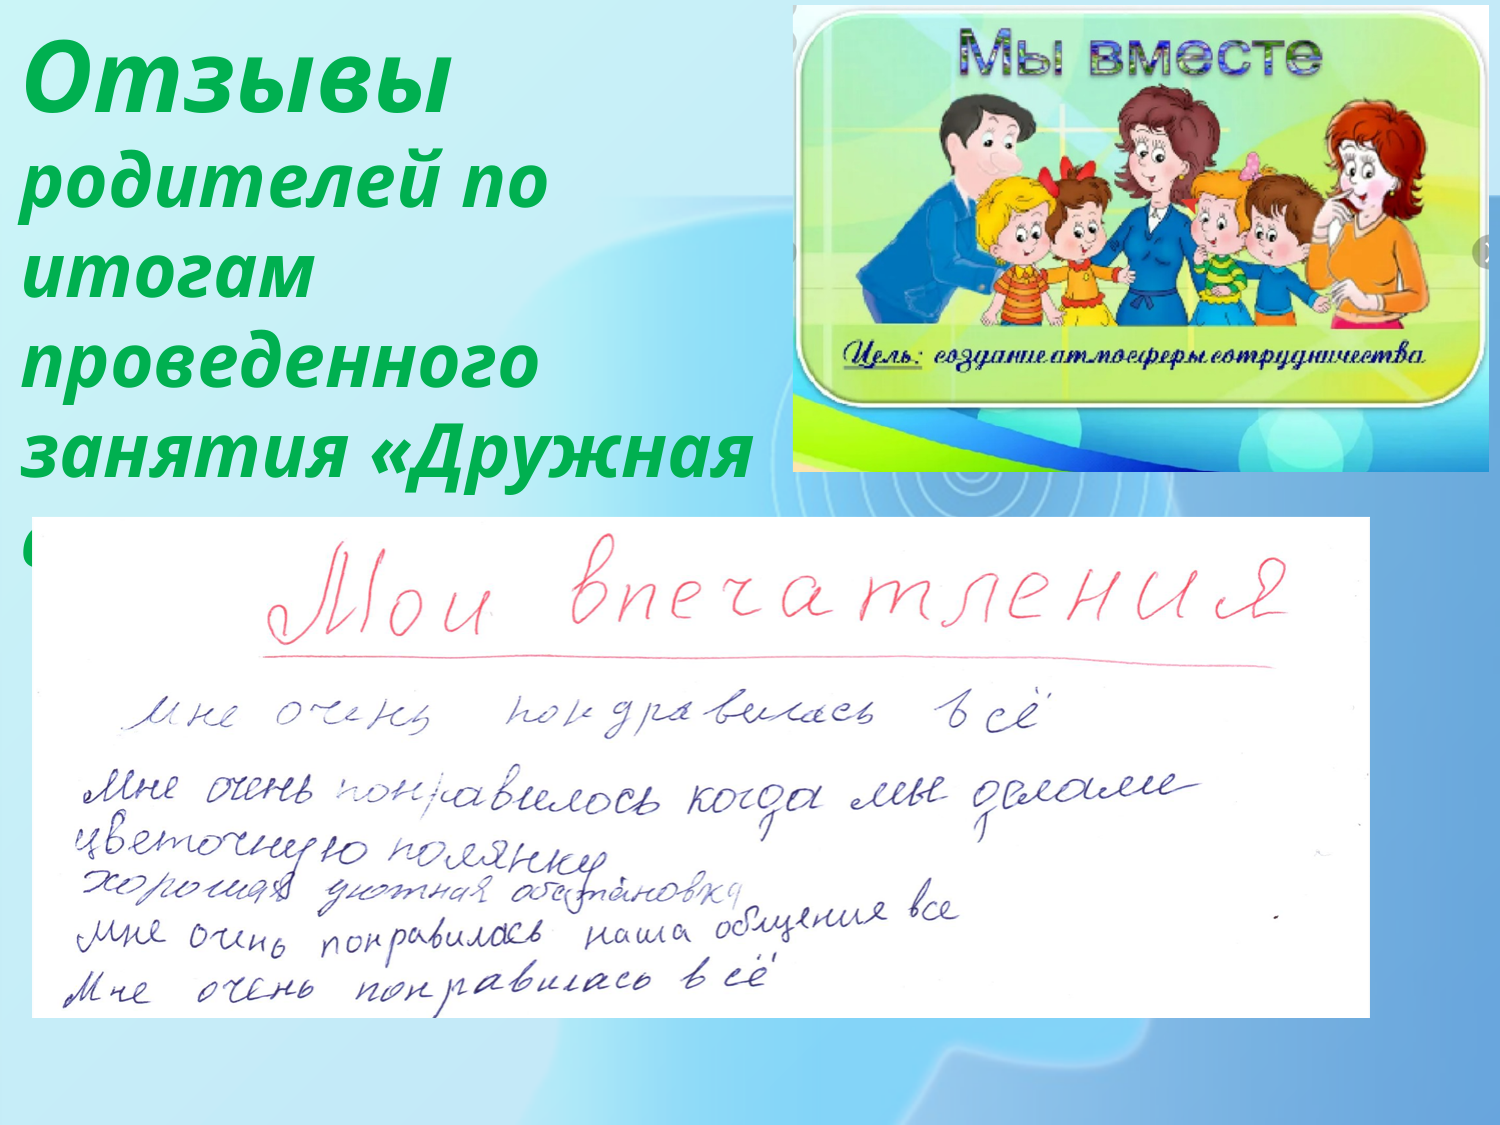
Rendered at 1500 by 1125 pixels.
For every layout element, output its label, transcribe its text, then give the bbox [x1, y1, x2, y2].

picture [0, 0, 1500, 1125]
text_box Отзывы родителей по итогам проведенного занятия «Дружная семья» [5, 5, 793, 591]
